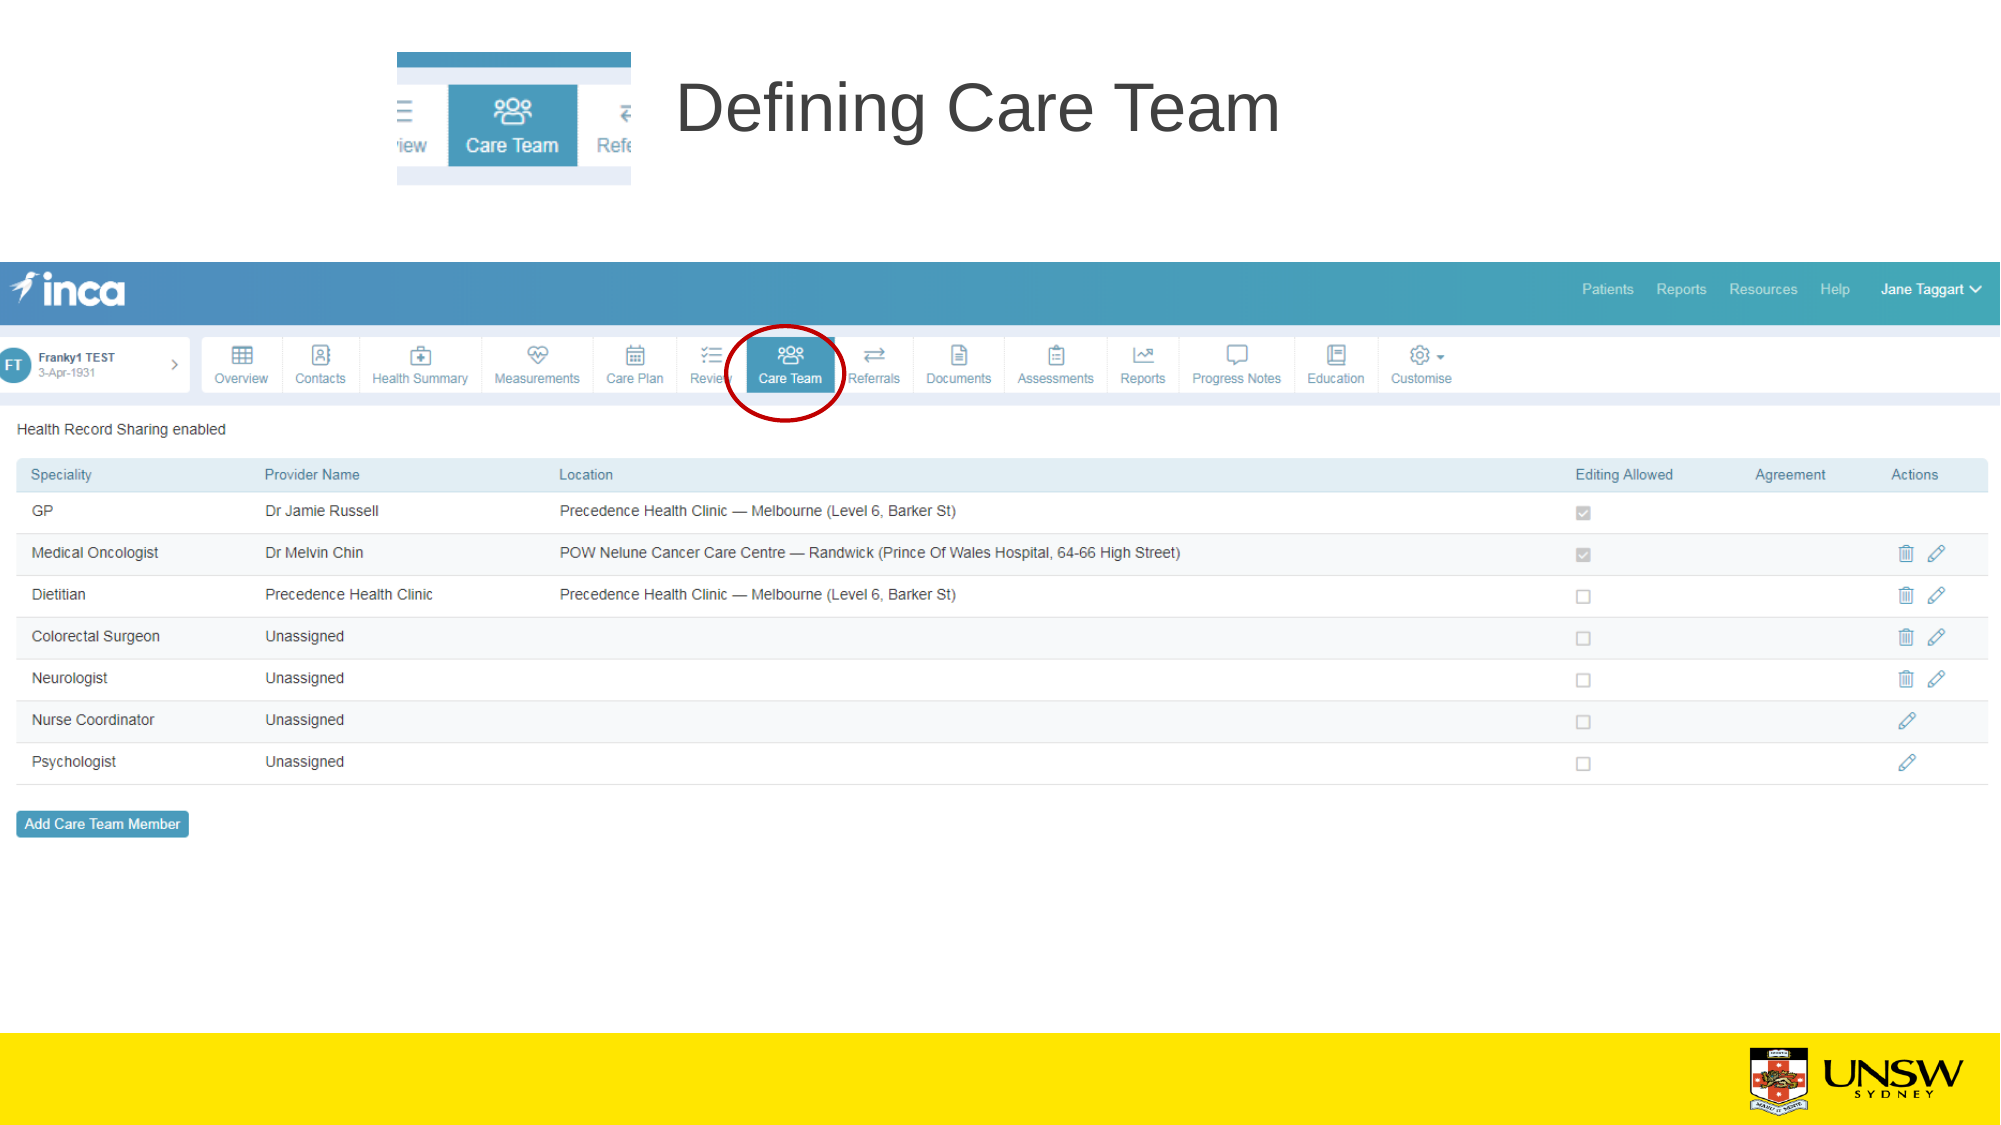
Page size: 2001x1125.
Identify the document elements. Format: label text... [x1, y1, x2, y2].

picture [0, 0, 2000, 1125]
text_box Defining Care Team [314, 64, 1643, 228]
